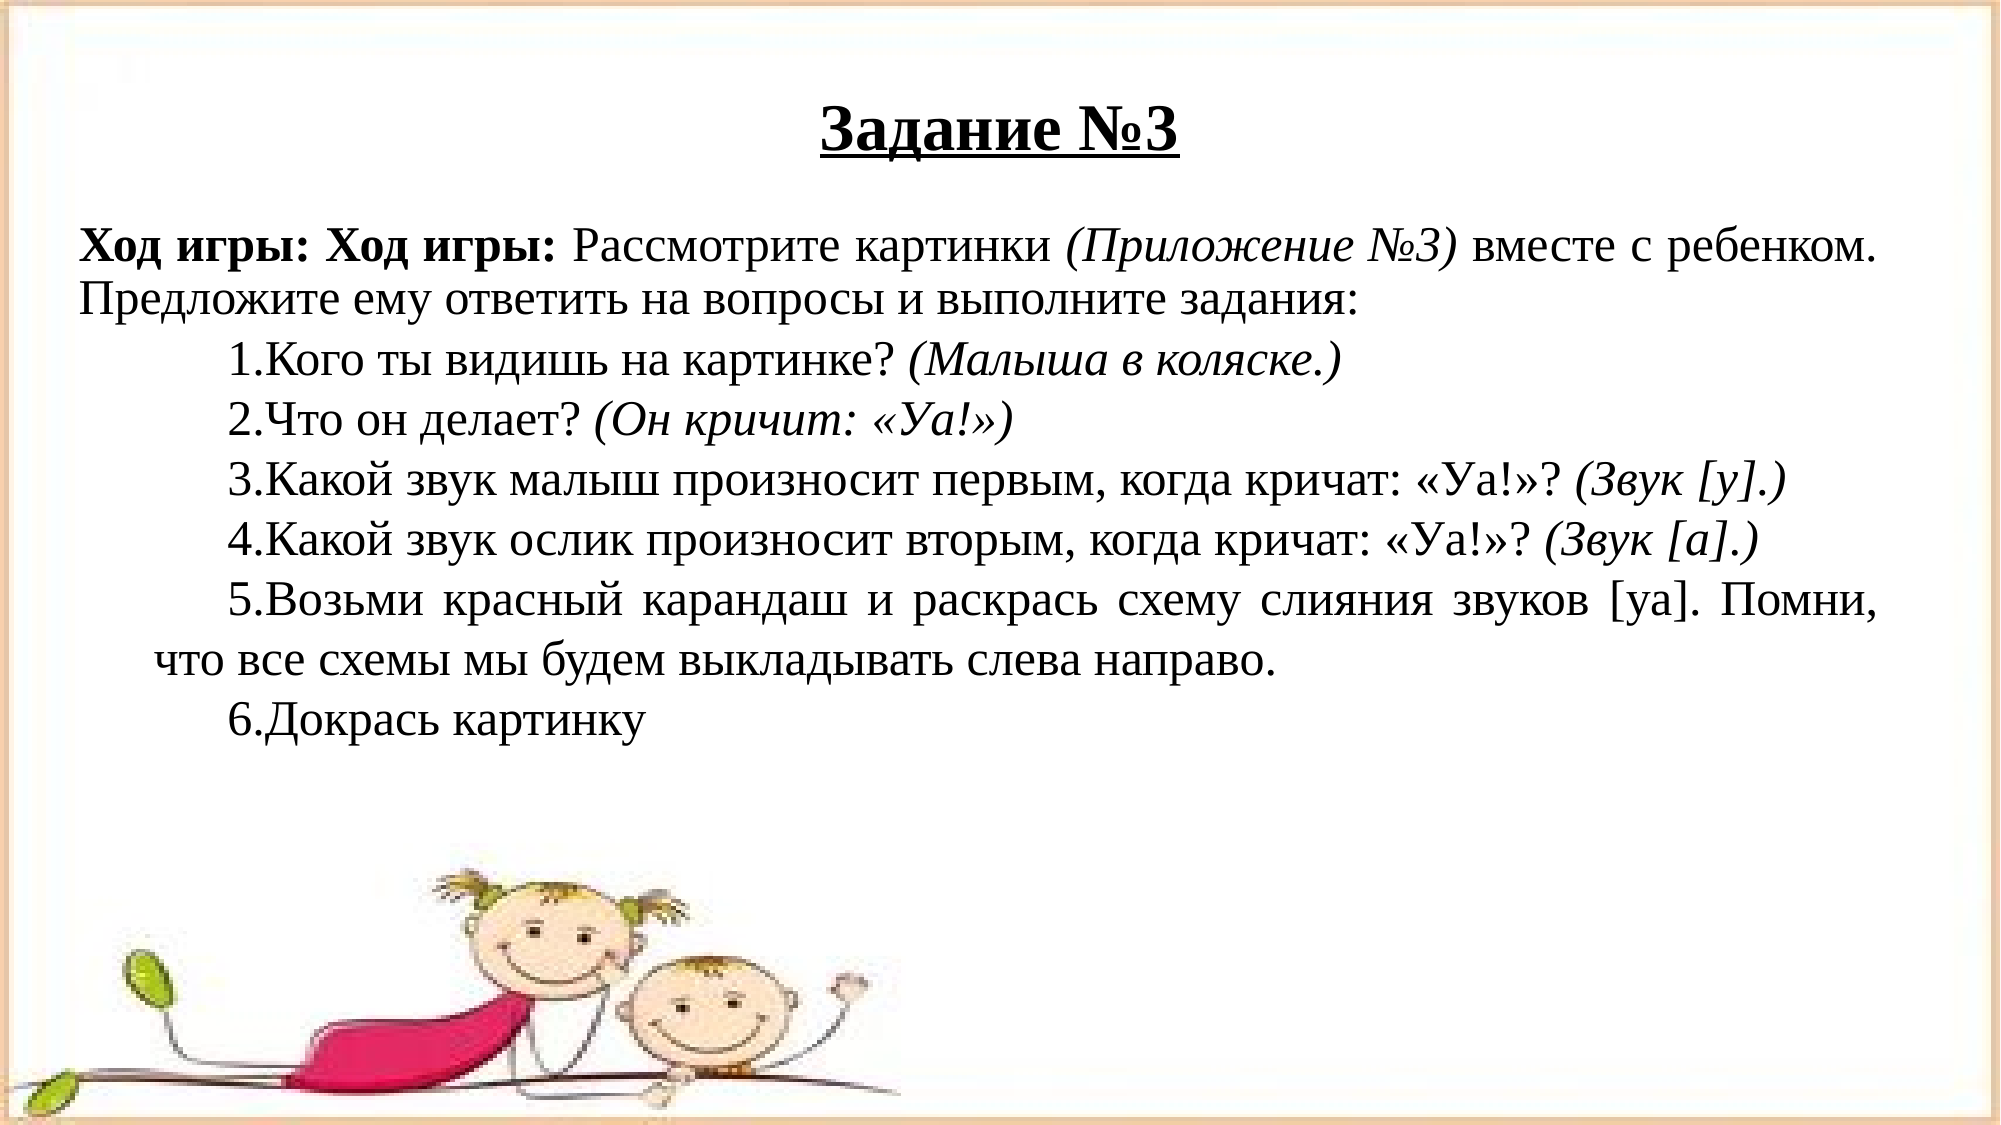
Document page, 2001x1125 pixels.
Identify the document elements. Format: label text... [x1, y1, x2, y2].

list Ход игры: Ход игры: Рассмотрите картинки (Приложение №3) вместе с ребенком. Предложите ему ответить на вопросы и выполните задания: Кого ты видишь на картинке? (Малыша в коляске.) Что он делает? (Он кричит: «Уа!») Какой звук малыш произносит первым, когда кричат: «Уа!»? (Звук [у].) Какой звук ослик произносит вторым, когда кричат: «Уа!»? (Звук [а].) Возьми красный карандаш и раскрась схему слияния звуков [уа]. Помни, что все схемы мы будем выкладывать слева направо. Докрась картинку [63, 210, 1894, 888]
title Задание №3 [137, 59, 1863, 210]
picture [0, 0, 2001, 1125]
